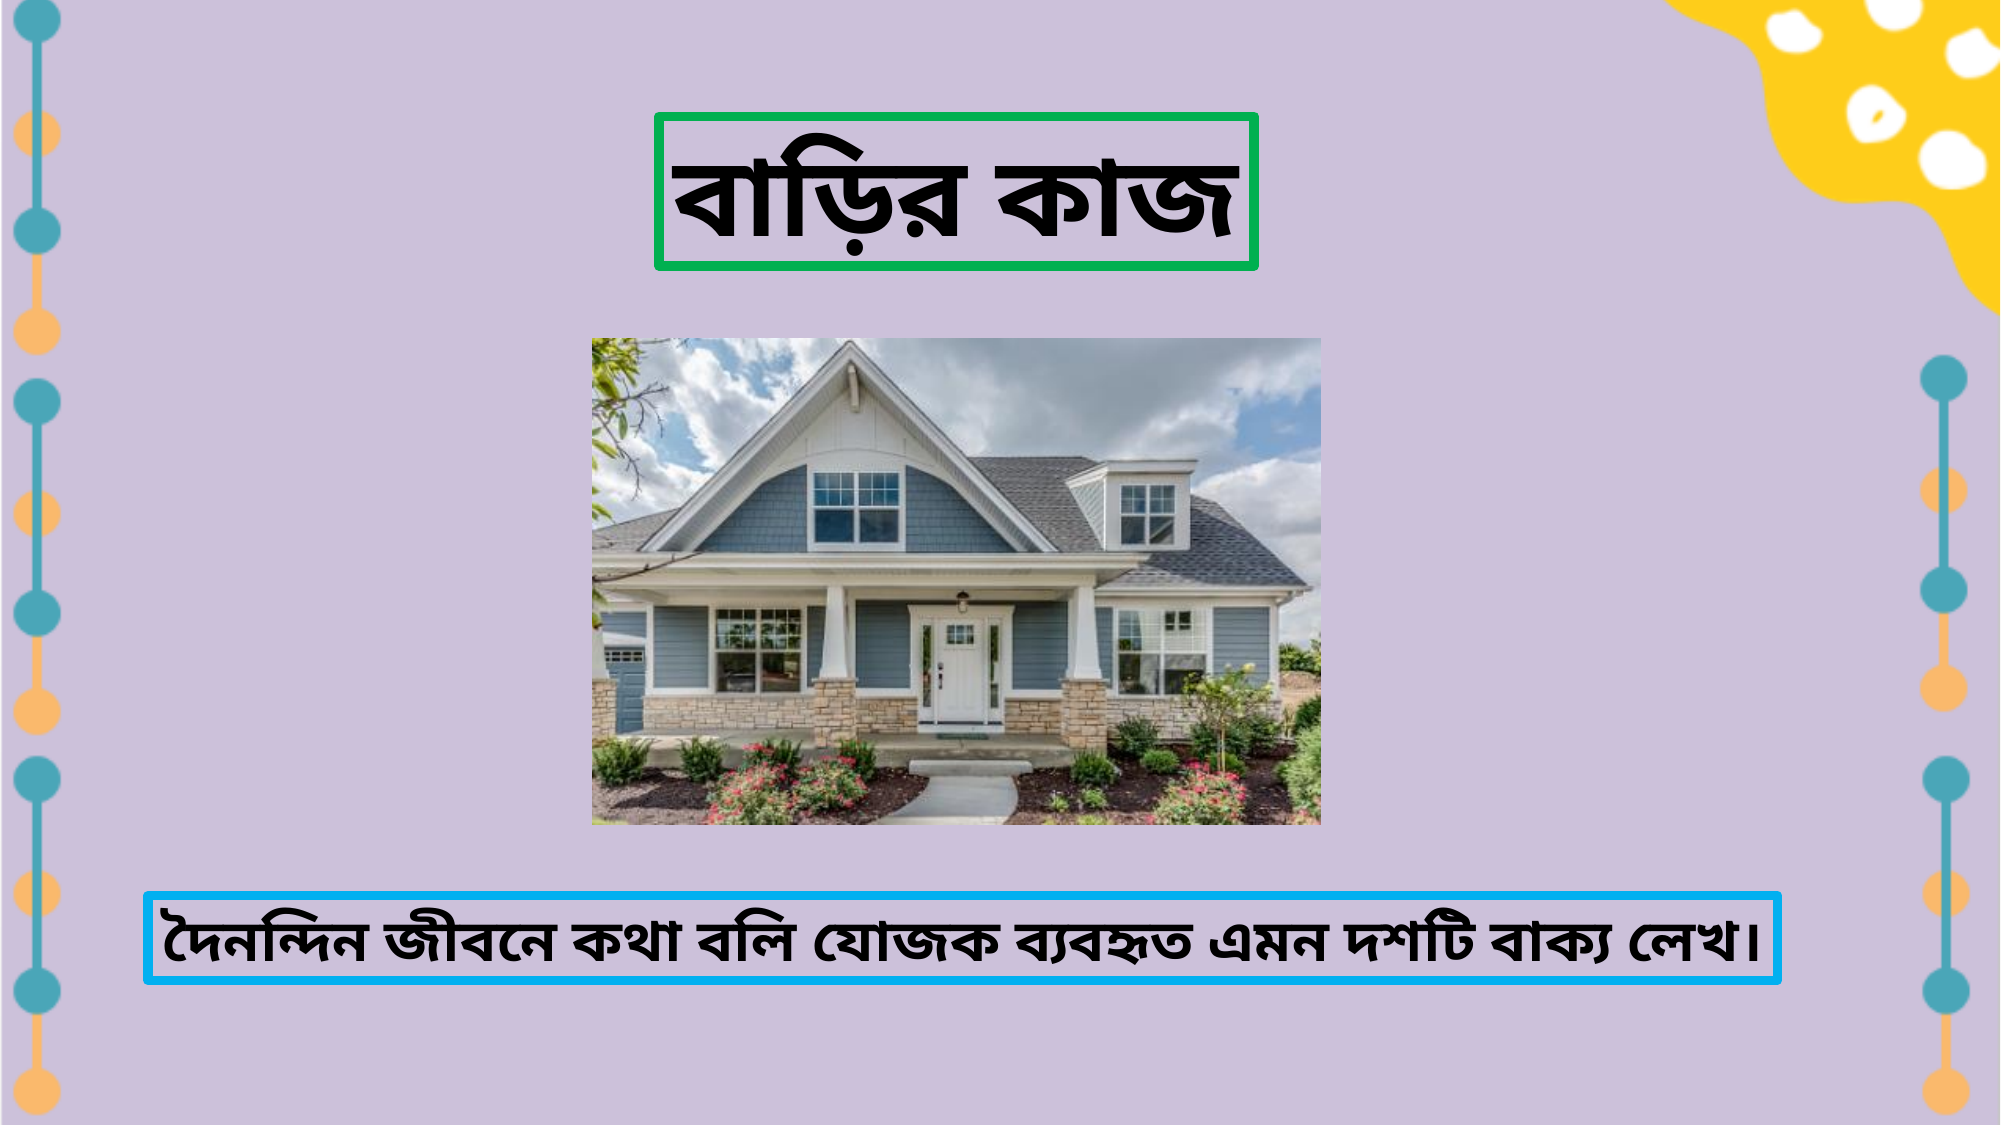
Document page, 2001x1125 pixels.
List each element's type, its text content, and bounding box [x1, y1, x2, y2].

text_box দৈনন্দিন জীবনে কথা বলি যোজক ব্যবহৃত এমন দশটি বাক্য লেখ। [148, 895, 1778, 981]
text_box বাড়ির কাজ [659, 116, 1255, 267]
picture [0, 0, 2001, 1125]
